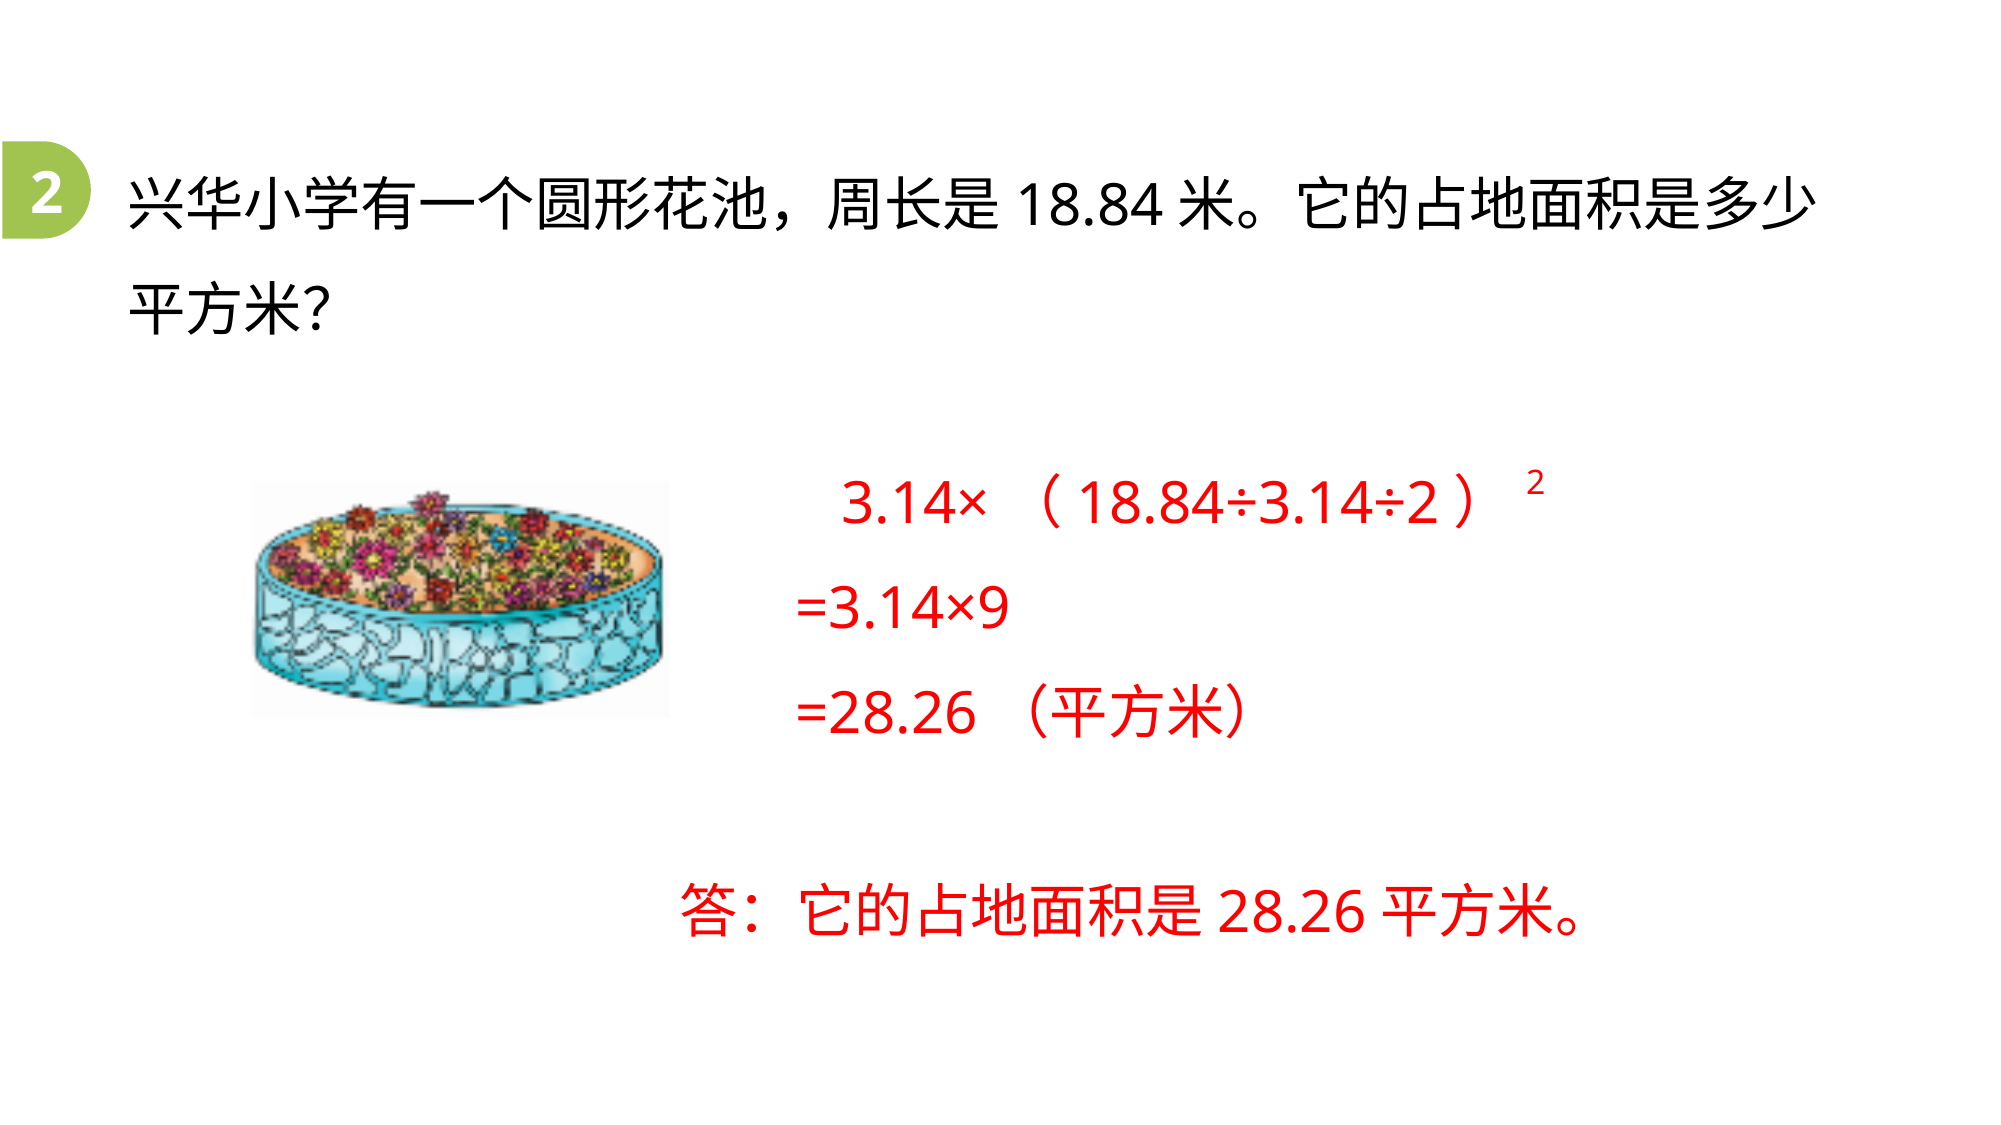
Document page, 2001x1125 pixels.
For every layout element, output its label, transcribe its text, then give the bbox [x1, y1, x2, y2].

text_box 兴华小学有一个圆形花池，周长是18.84米。它的占地面积是多少平方米？ [112, 125, 1849, 350]
text_box 3.14×（18.84÷3.14÷2）2 =3.14×9 =28.26（平方米） [781, 415, 1580, 753]
picture [234, 470, 699, 729]
text_box 2 [2, 141, 91, 239]
text_box 答：它的占地面积是28.26平方米。 [664, 866, 1610, 952]
